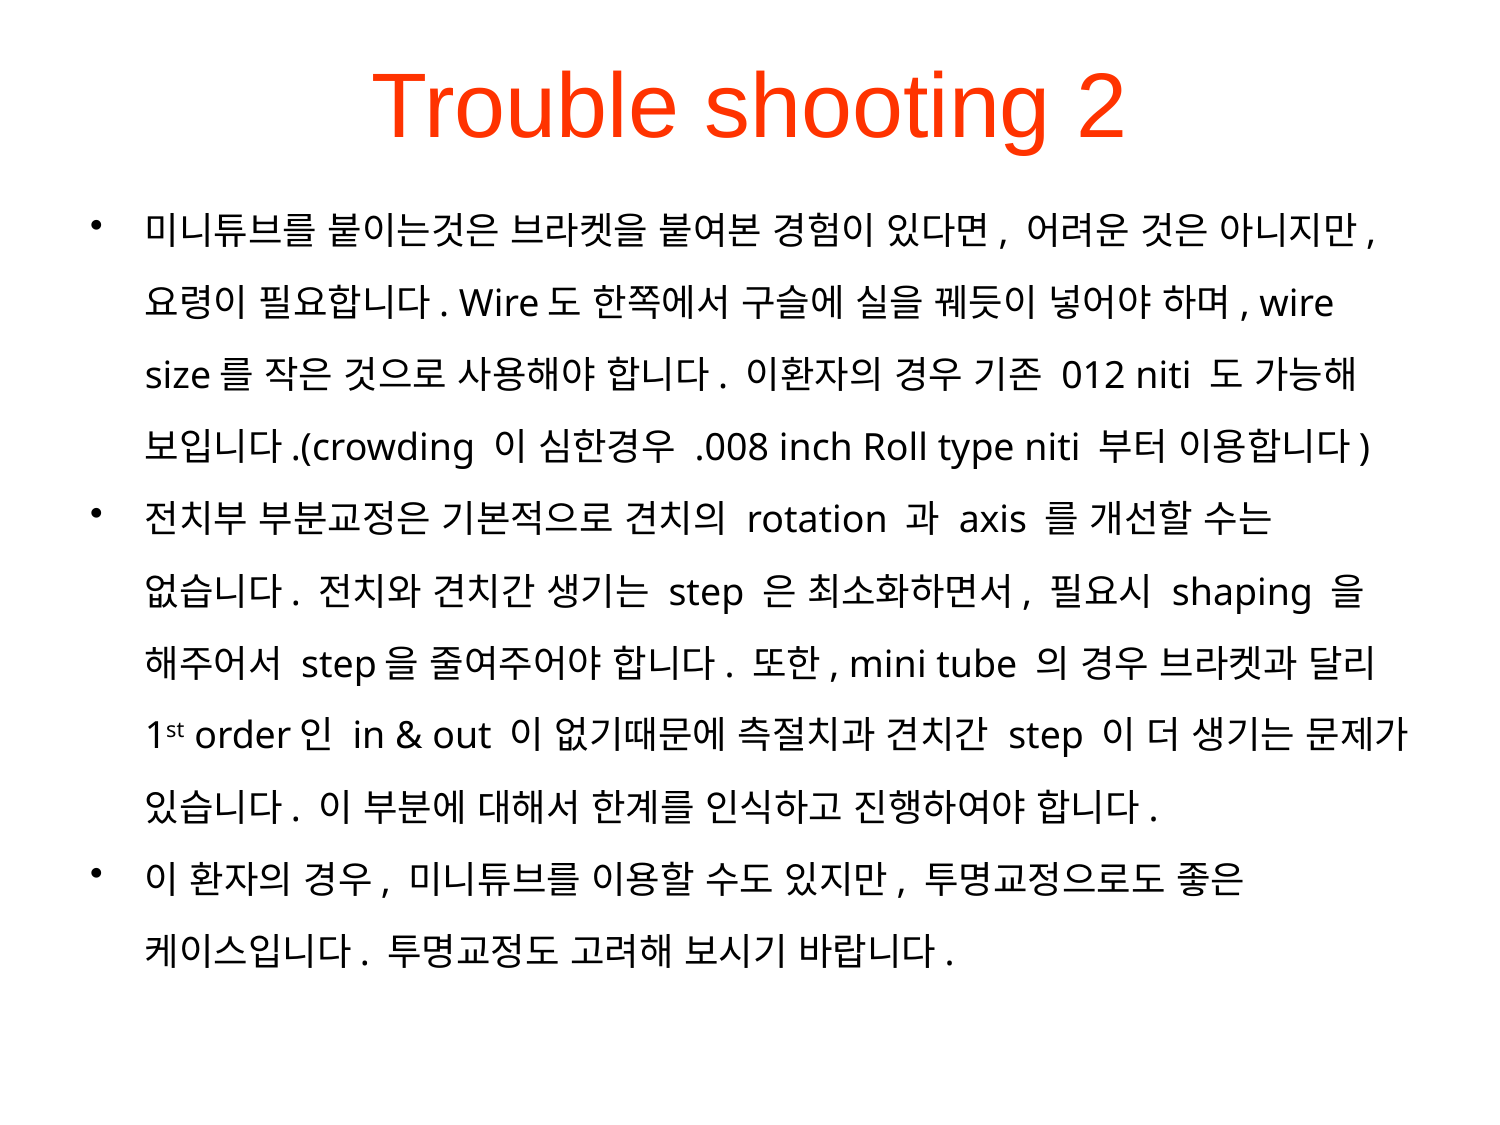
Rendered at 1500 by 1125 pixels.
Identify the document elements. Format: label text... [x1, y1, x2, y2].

list 미니튜브를 붙이는것은 브라켓을 붙여본 경험이 있다면, 어려운 것은 아니지만, 요령이 필요합니다. Wire도 한쪽에서 구슬에 실을 꿰듯이 넣어야 하며, wire size를 작은 것으로 사용해야 합니다. 이환자의 경우 기존 012 niti 도 가능해 보입니다.(crowding 이 심한경우 .008 inch Roll type niti 부터 이용합니다) 전치부 부분교정은 기본적으로 견치의 rotation 과 axis 를 개선할 수는 없습니다. 전치와 견치간 생기는 step 은 최소화하면서, 필요시 shaping 을 해주어서 step을 줄여주어야 합니다. 또한, mini tube 의 경우 브라켓과 달리 1st order인 in & out 이 없기때문에 측절치과 견치간 step 이 더 생기는 문제가 있습니다. 이 부분에 대해서 한계를 인식하고 진행하여야 합니다. 이 환자의 경우, 미니튜브를 이용할 수도 있지만, 투명교정으로도 좋은 케이스입니다. 투명교정도 고려해 보시기 바랍니다. [75, 172, 1425, 1106]
title Trouble shooting 2 [75, 7, 1425, 172]
